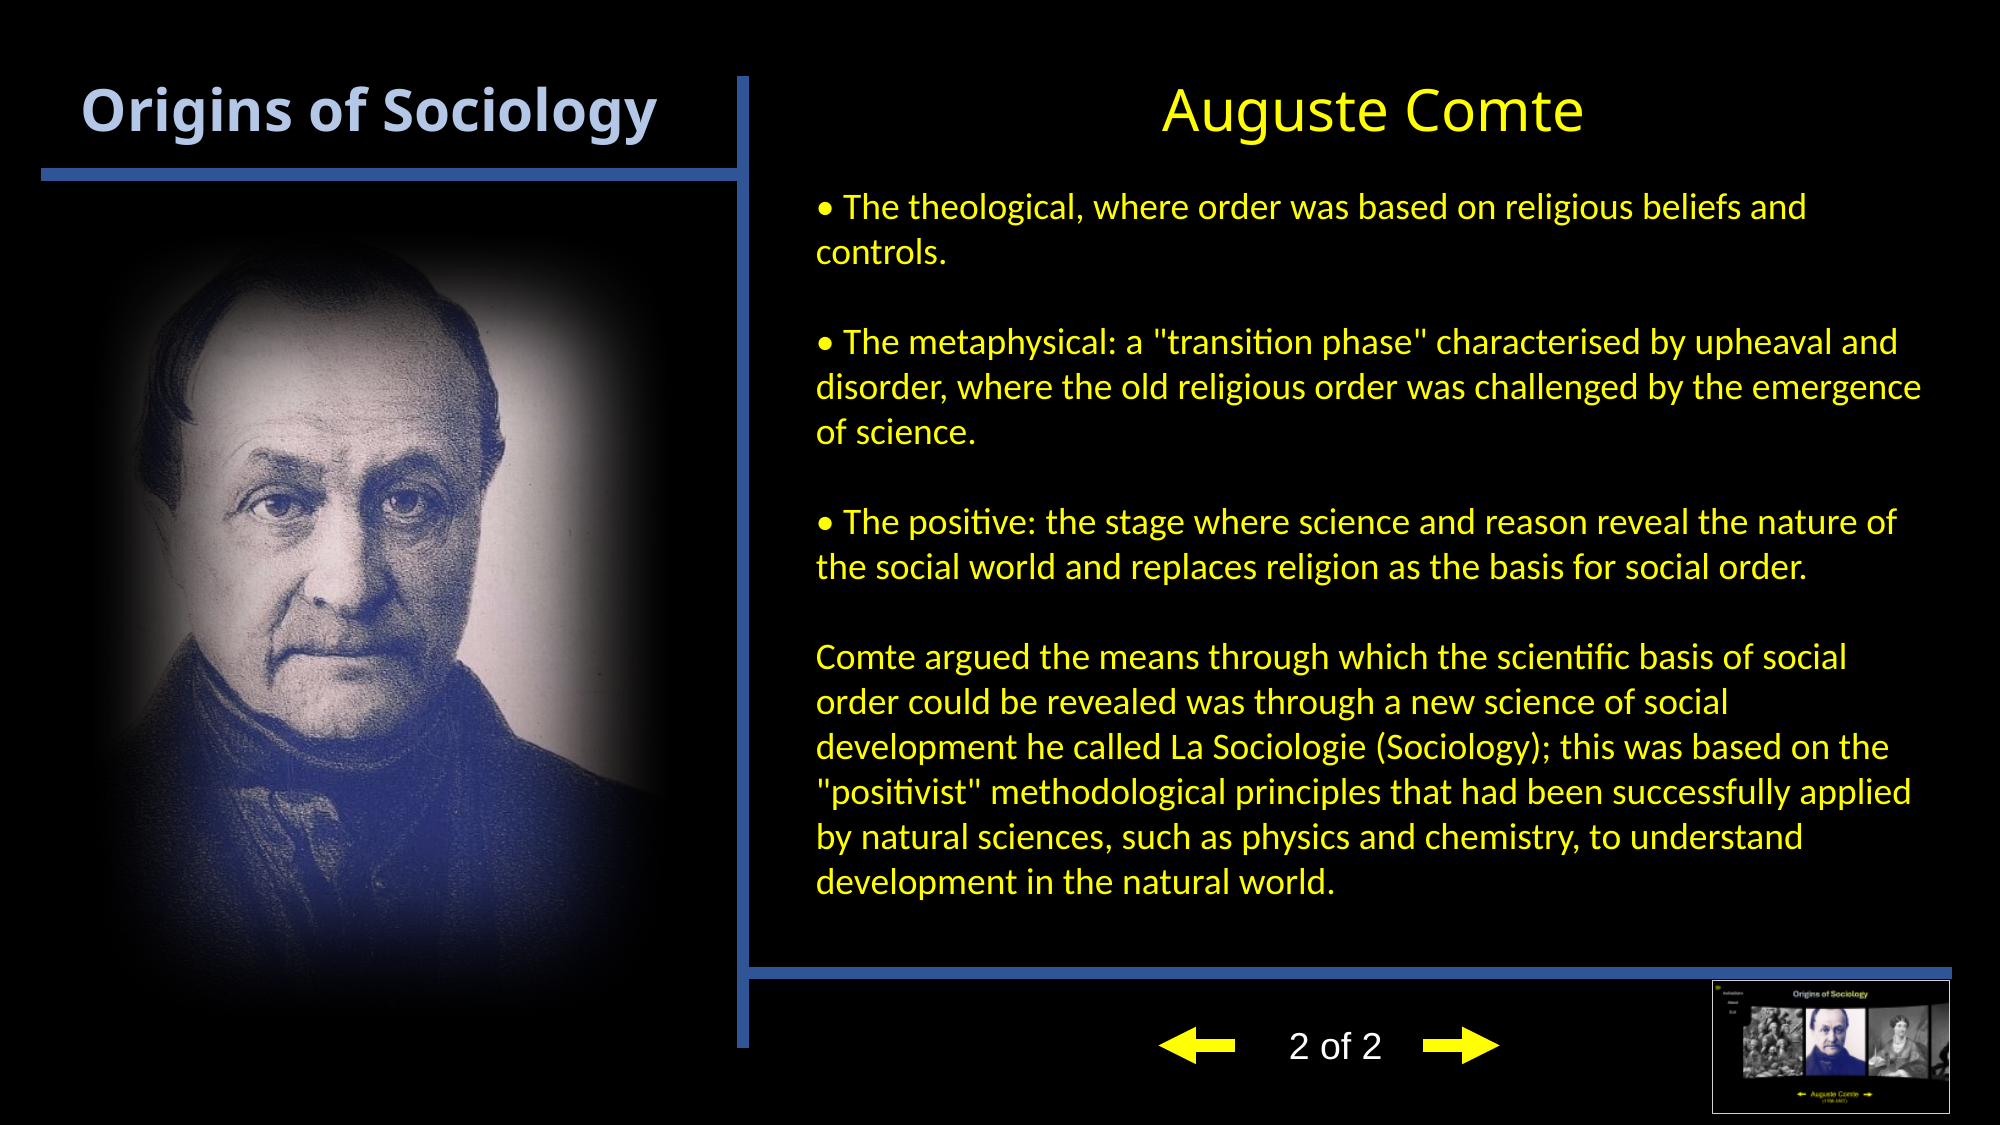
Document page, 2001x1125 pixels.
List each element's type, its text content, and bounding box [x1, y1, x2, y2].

text_box 2 of 2 [1274, 1015, 1421, 1075]
text_box • The theological, where order was based on religious beliefs and controls. • The metaphysical: a "transition phase" characterised by upheaval and disorder, where the old religious order was challenged by the emergence of science. • The positive: the stage where science and reason reveal the nature of the social world and replaces religion as the basis for social order. Comte argued the means through which the scientific basis of social order could be revealed was through a new science of social development he called La Sociologie (Sociology); this was based on the "positivist" methodological principles that had been successfully applied by natural sciences, such as physics and chemistry, to understand development in the natural world. [801, 174, 1939, 910]
picture [1713, 981, 1949, 1113]
text_box Origins of Sociology [0, 65, 739, 151]
text_box Auguste Comte [747, 65, 2000, 151]
picture [80, 220, 681, 1036]
